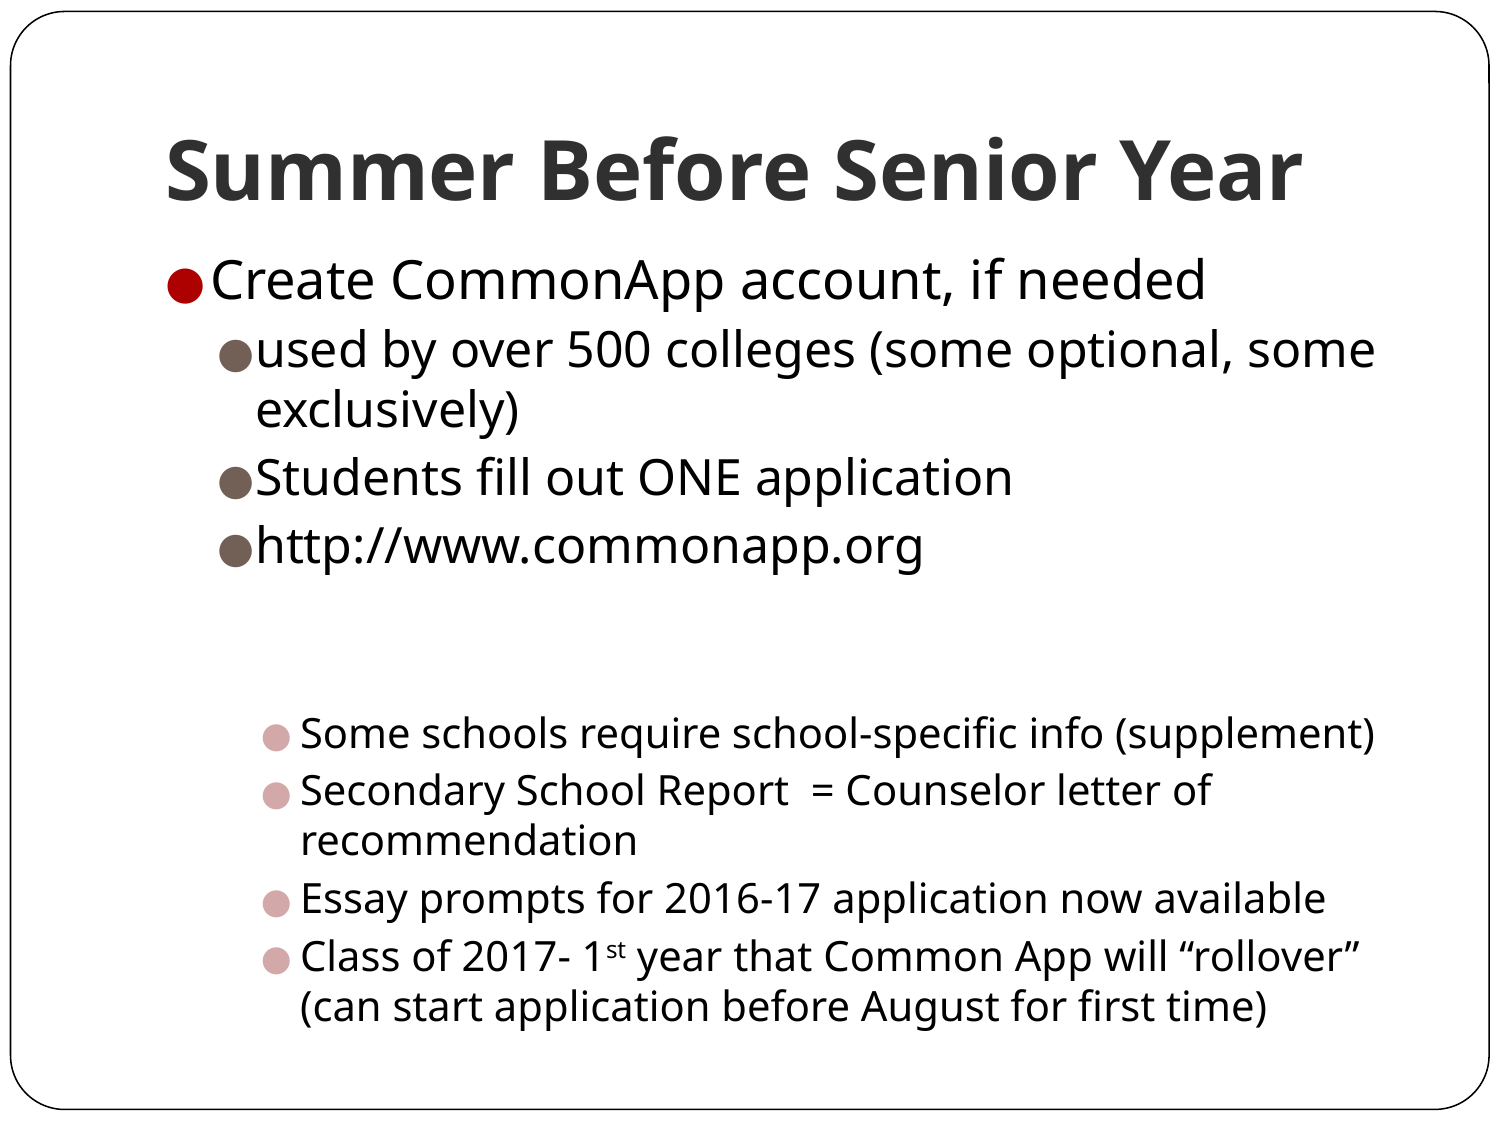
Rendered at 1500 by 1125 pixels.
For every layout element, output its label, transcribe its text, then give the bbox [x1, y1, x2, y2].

title Summer Before Senior Year [150, 45, 1425, 233]
list Create CommonApp account, if needed used by over 500 colleges (some optional, some exclusively) Students fill out ONE application http://www.commonapp.org Some schools require school-specific info (supplement) Secondary School Report = Counselor letter of recommendation Essay prompts for 2016-17 application now available Class of 2017- 1st year that Common App will “rollover” (can start application before August for first time) [150, 237, 1425, 988]
